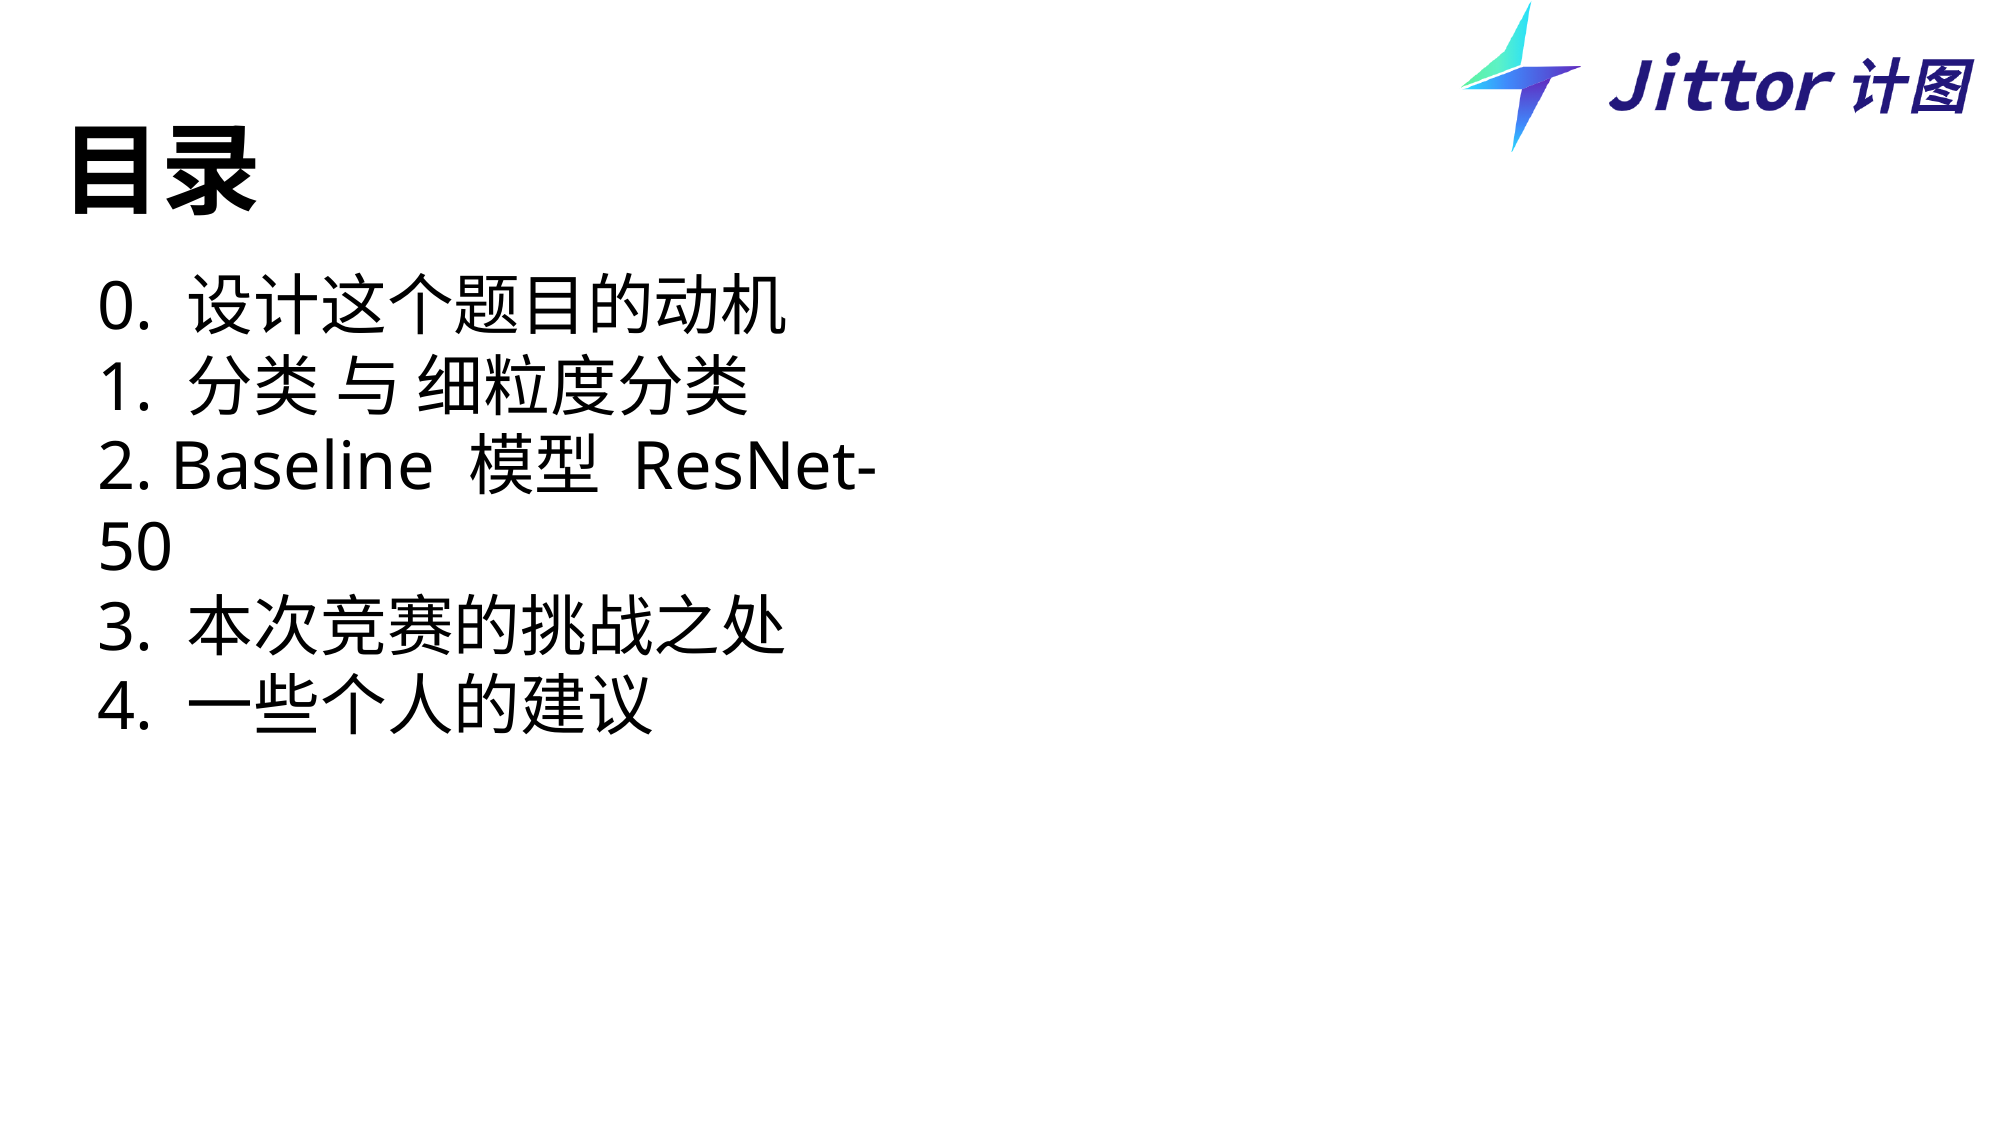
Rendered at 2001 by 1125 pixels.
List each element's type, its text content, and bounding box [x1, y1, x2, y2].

picture [1459, 0, 1977, 152]
text_box 目录 [46, 99, 393, 234]
text_box 0. 设计这个题目的动机 1. 分类 与 细粒度分类 2. Baseline 模型 ResNet-50 3. 本次竞赛的挑战之处 4. 一些个人的建议 [82, 256, 942, 751]
